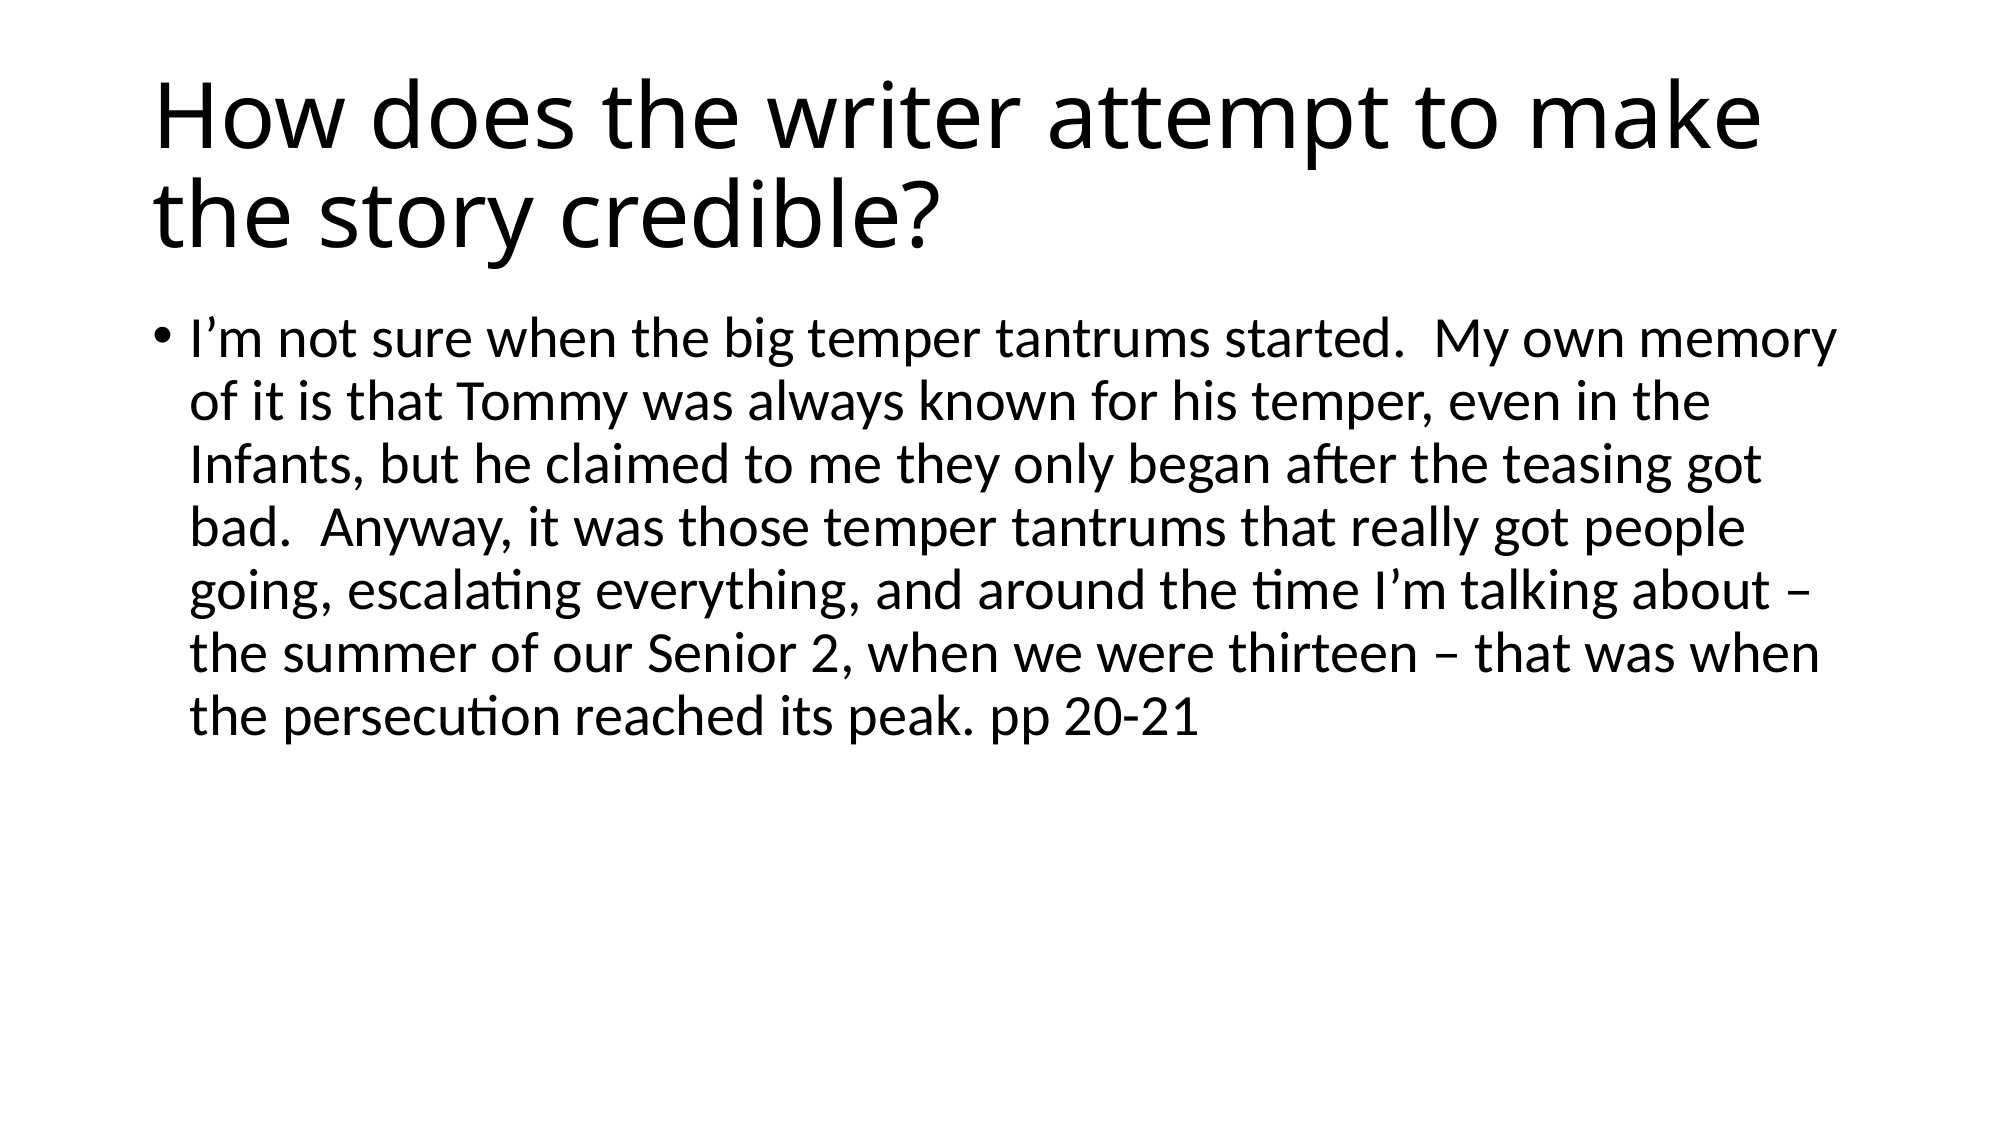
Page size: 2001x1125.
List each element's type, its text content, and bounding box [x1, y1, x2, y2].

list I’m not sure when the big temper tantrums started. My own memory of it is that Tommy was always known for his temper, even in the Infants, but he claimed to me they only began after the teasing got bad. Anyway, it was those temper tantrums that really got people going, escalating everything, and around the time I’m talking about – the summer of our Senior 2, when we were thirteen – that was when the persecution reached its peak. pp 20-21 [137, 299, 1863, 1014]
title How does the writer attempt to make the story credible? [137, 59, 1863, 278]
